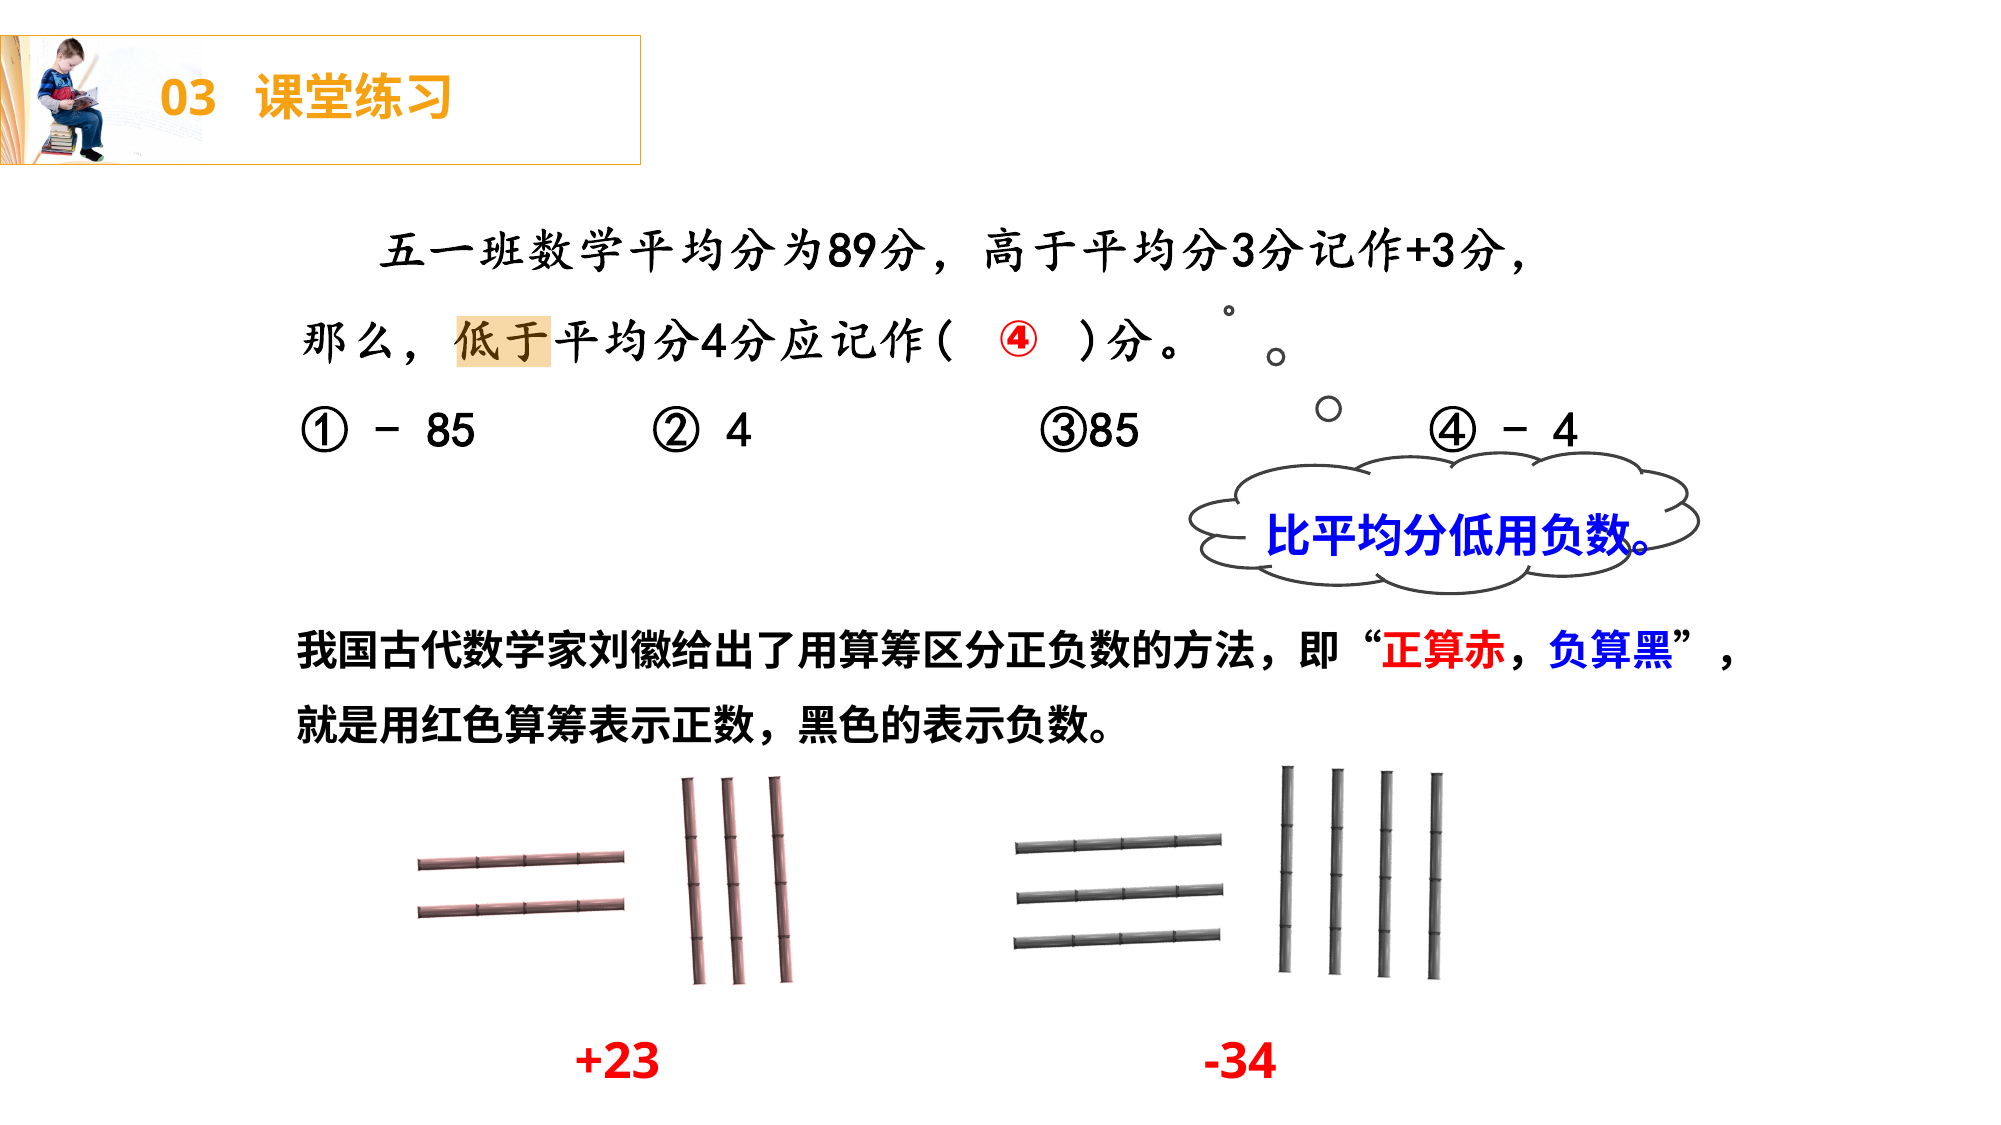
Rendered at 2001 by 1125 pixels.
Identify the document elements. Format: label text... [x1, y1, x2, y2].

text_box [1182, 227, 1227, 272]
text_box [580, 243, 620, 273]
text_box [829, 232, 851, 268]
text_box [1432, 232, 1454, 268]
text_box -34 [1188, 1021, 1391, 1097]
text_box 我国古代数学家刘徽给出了用算筹区分正负数的方法，即“正算赤，负算黑”，就是用红色算筹表示正数，黑色的表示负数。 [281, 590, 1789, 756]
text_box [698, 253, 714, 262]
text_box [1107, 318, 1152, 362]
text_box [1513, 260, 1523, 275]
text_box [1553, 412, 1578, 447]
text_box [849, 323, 877, 359]
text_box [879, 317, 923, 364]
text_box [880, 227, 926, 272]
text_box [730, 227, 776, 272]
text_box [303, 322, 325, 355]
text_box [935, 260, 945, 275]
text_box [853, 232, 876, 268]
text_box [653, 406, 700, 453]
text_box [701, 323, 726, 358]
text_box [480, 231, 524, 270]
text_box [1190, 452, 1699, 594]
text_box [1327, 233, 1355, 268]
text_box [301, 406, 348, 453]
text_box [791, 232, 798, 241]
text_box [1016, 768, 1500, 1016]
text_box ④ [982, 299, 1055, 374]
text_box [420, 779, 846, 985]
text_box [1258, 227, 1304, 272]
text_box [1150, 253, 1165, 262]
list 03 课堂练习 [145, 65, 581, 135]
text_box [1232, 232, 1254, 268]
text_box [1162, 346, 1175, 360]
text_box [605, 318, 646, 362]
text_box [1092, 239, 1099, 247]
text_box +23 [559, 1021, 762, 1097]
text_box [986, 227, 1023, 273]
text_box [1429, 406, 1476, 452]
text_box [1040, 406, 1087, 453]
text_box [726, 412, 751, 447]
text_box [783, 228, 820, 271]
text_box [938, 318, 952, 363]
picture [1, 36, 202, 164]
text_box [427, 412, 450, 447]
text_box [622, 343, 637, 353]
text_box [1133, 228, 1174, 271]
text_box [430, 245, 474, 253]
text_box [1460, 227, 1506, 272]
text_box [1083, 230, 1126, 273]
text_box [681, 228, 722, 271]
text_box [456, 315, 552, 368]
text_box [1406, 238, 1430, 261]
text_box [1080, 318, 1094, 363]
text_box [379, 232, 425, 268]
text_box [654, 318, 699, 362]
text_box [1503, 427, 1527, 432]
text_box [1034, 230, 1076, 272]
text_box [639, 239, 646, 247]
text_box [838, 320, 848, 328]
text_box [1089, 412, 1112, 447]
text_box [1115, 412, 1139, 447]
text_box [1309, 242, 1328, 266]
text_box [597, 229, 604, 237]
text_box [831, 332, 850, 357]
text_box [582, 226, 622, 251]
text_box [528, 228, 574, 271]
text_box [405, 351, 415, 366]
text_box [327, 322, 345, 365]
text_box [629, 230, 673, 273]
text_box [1358, 227, 1402, 273]
text_box [1317, 230, 1326, 237]
text_box [554, 320, 598, 364]
text_box [451, 412, 475, 447]
text_box [375, 427, 399, 432]
text_box [359, 326, 391, 359]
text_box [780, 319, 823, 362]
text_box [358, 321, 376, 342]
text_box [730, 318, 776, 362]
